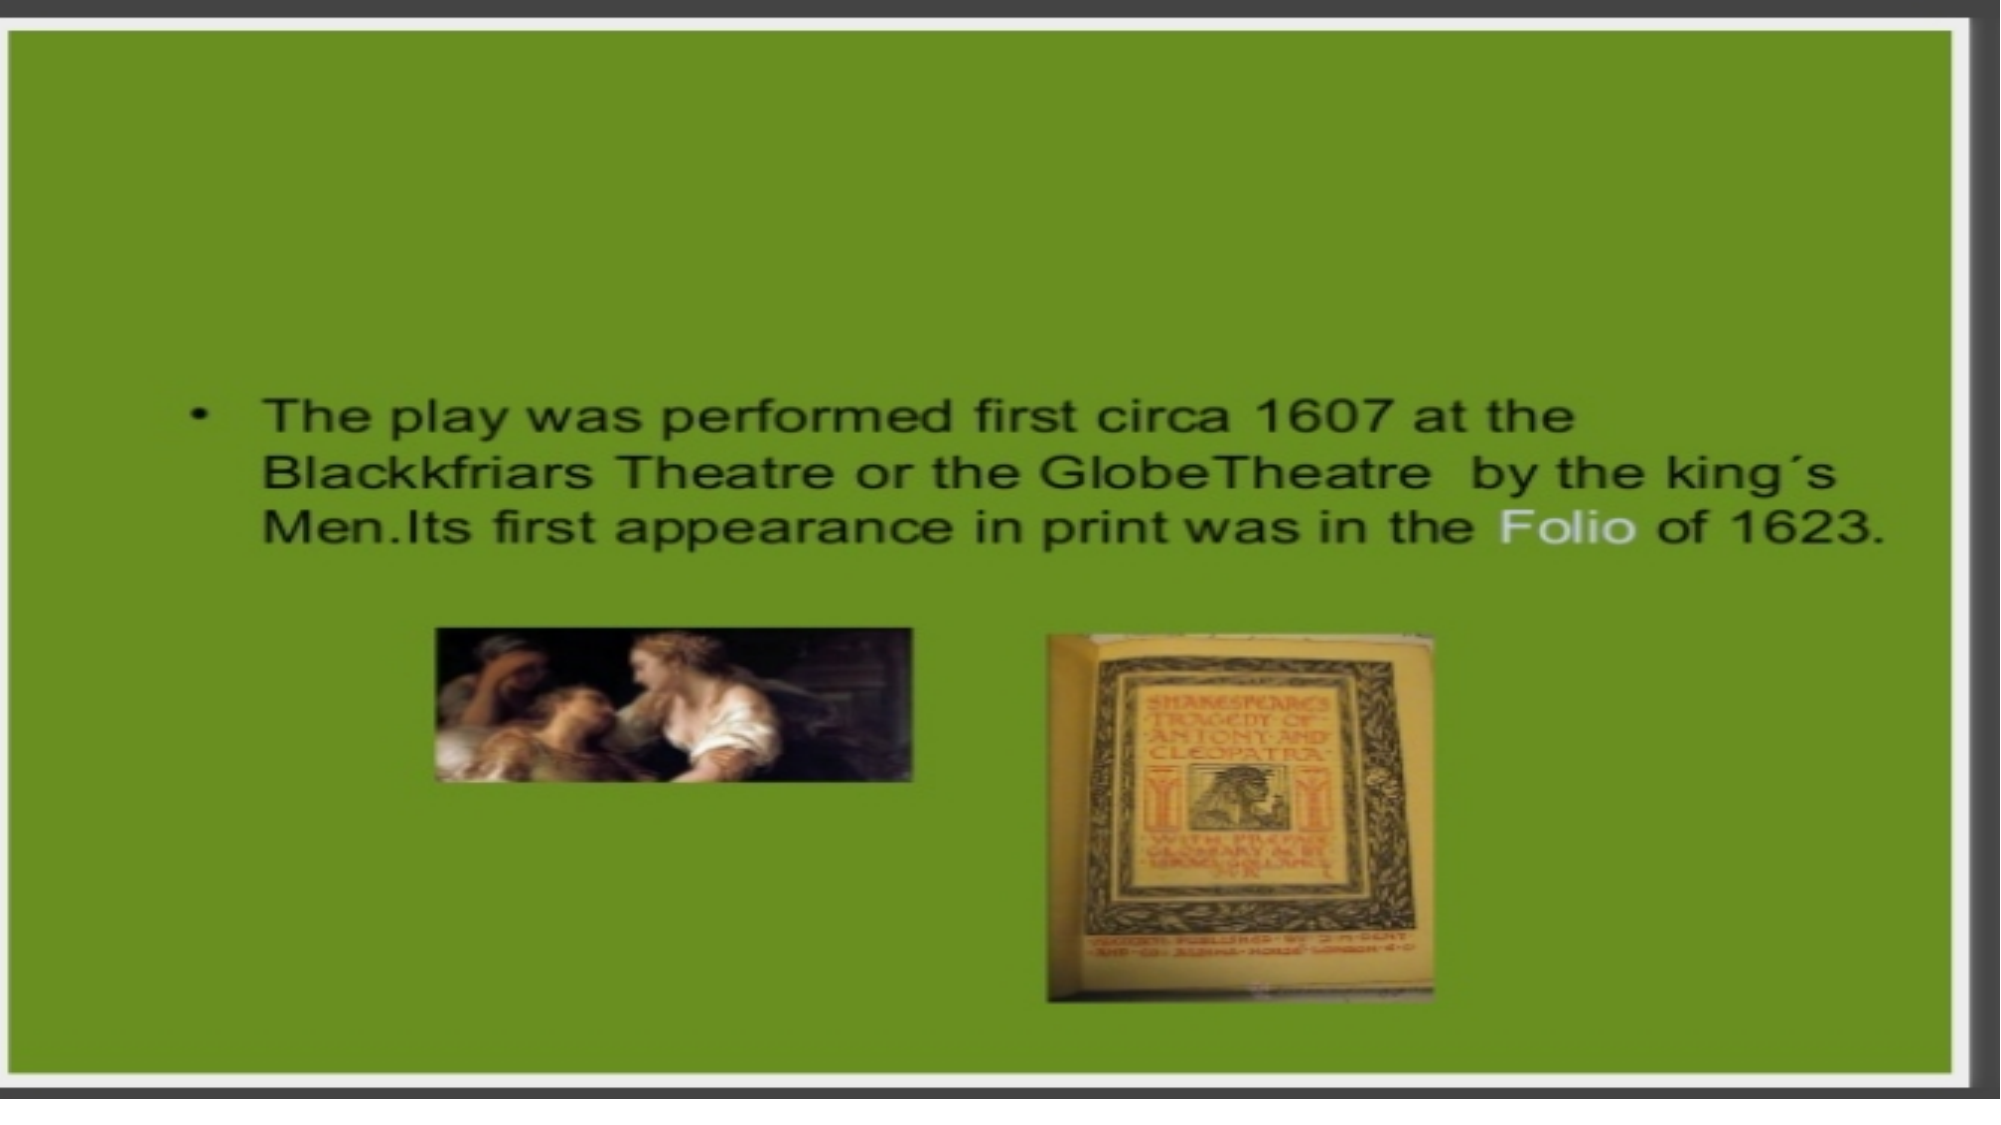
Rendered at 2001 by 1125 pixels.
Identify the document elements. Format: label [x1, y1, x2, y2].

list [0, 0, 2000, 1099]
